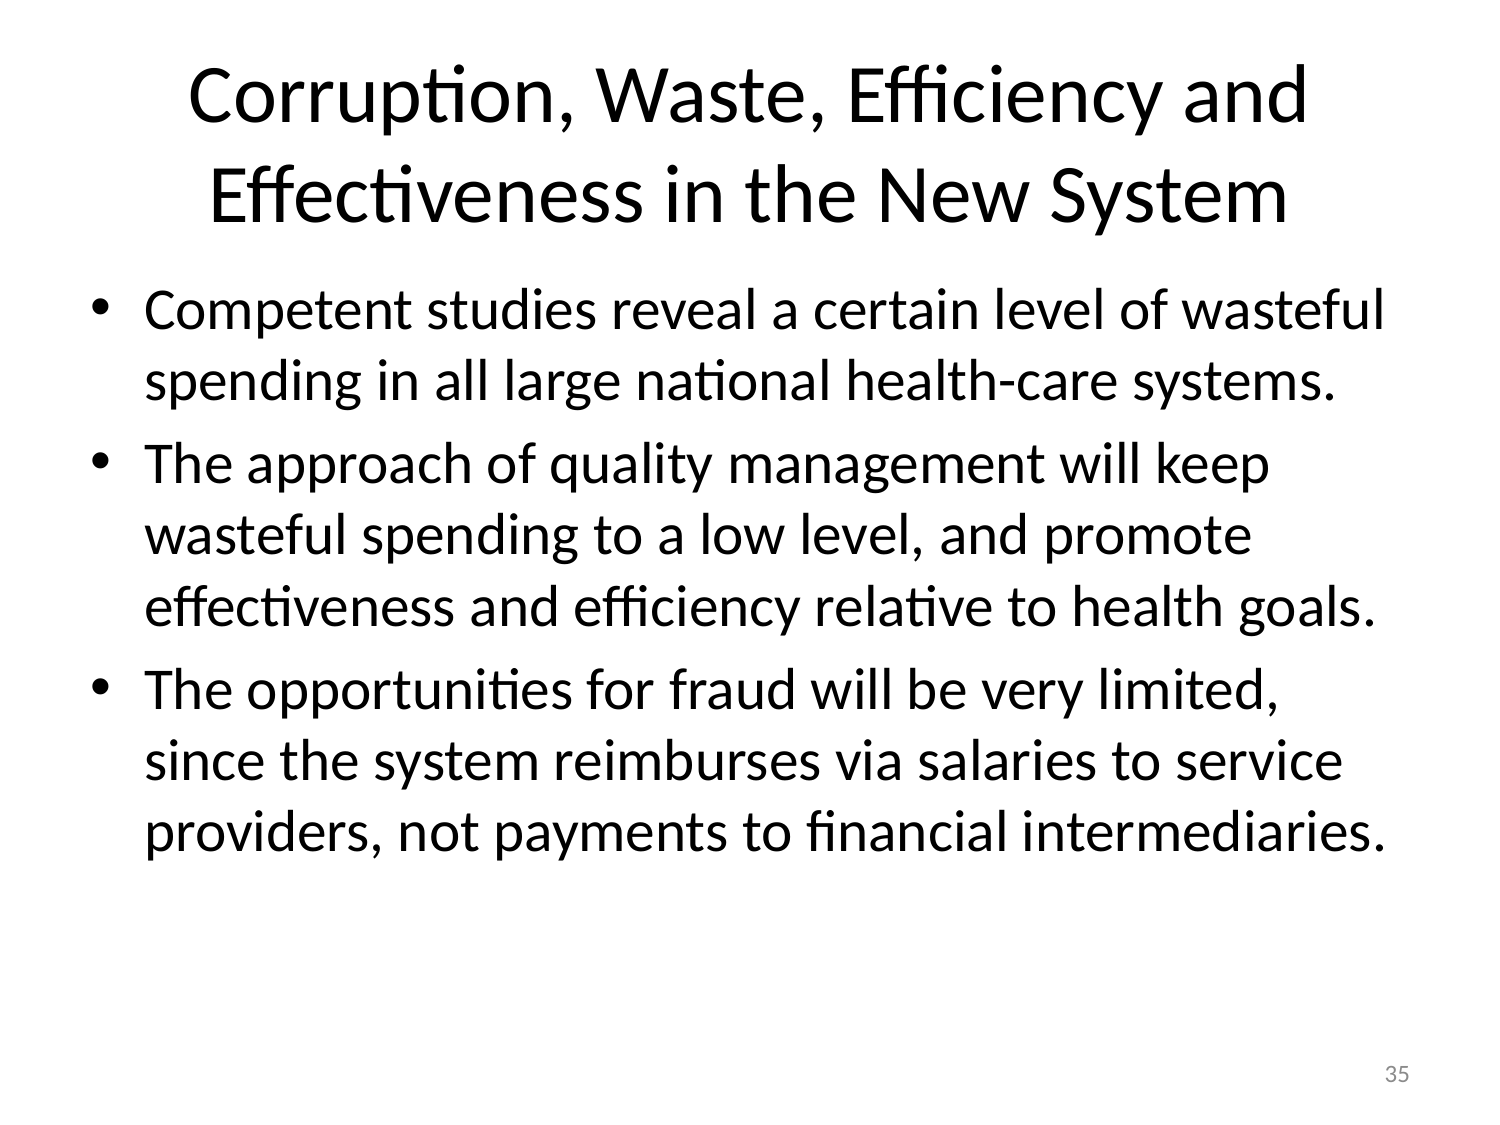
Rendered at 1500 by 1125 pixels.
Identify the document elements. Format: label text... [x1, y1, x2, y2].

title Corruption, Waste, Efficiency and Effectiveness in the New System [75, 45, 1425, 233]
list Competent studies reveal a certain level of wasteful spending in all large national health-care systems. The approach of quality management will keep wasteful spending to a low level, and promote effectiveness and efficiency relative to health goals. The opportunities for fraud will be very limited, since the system reimburses via salaries to service providers, not payments to financial intermediaries. [75, 262, 1425, 1005]
slide_number 35 [1074, 1042, 1425, 1103]
